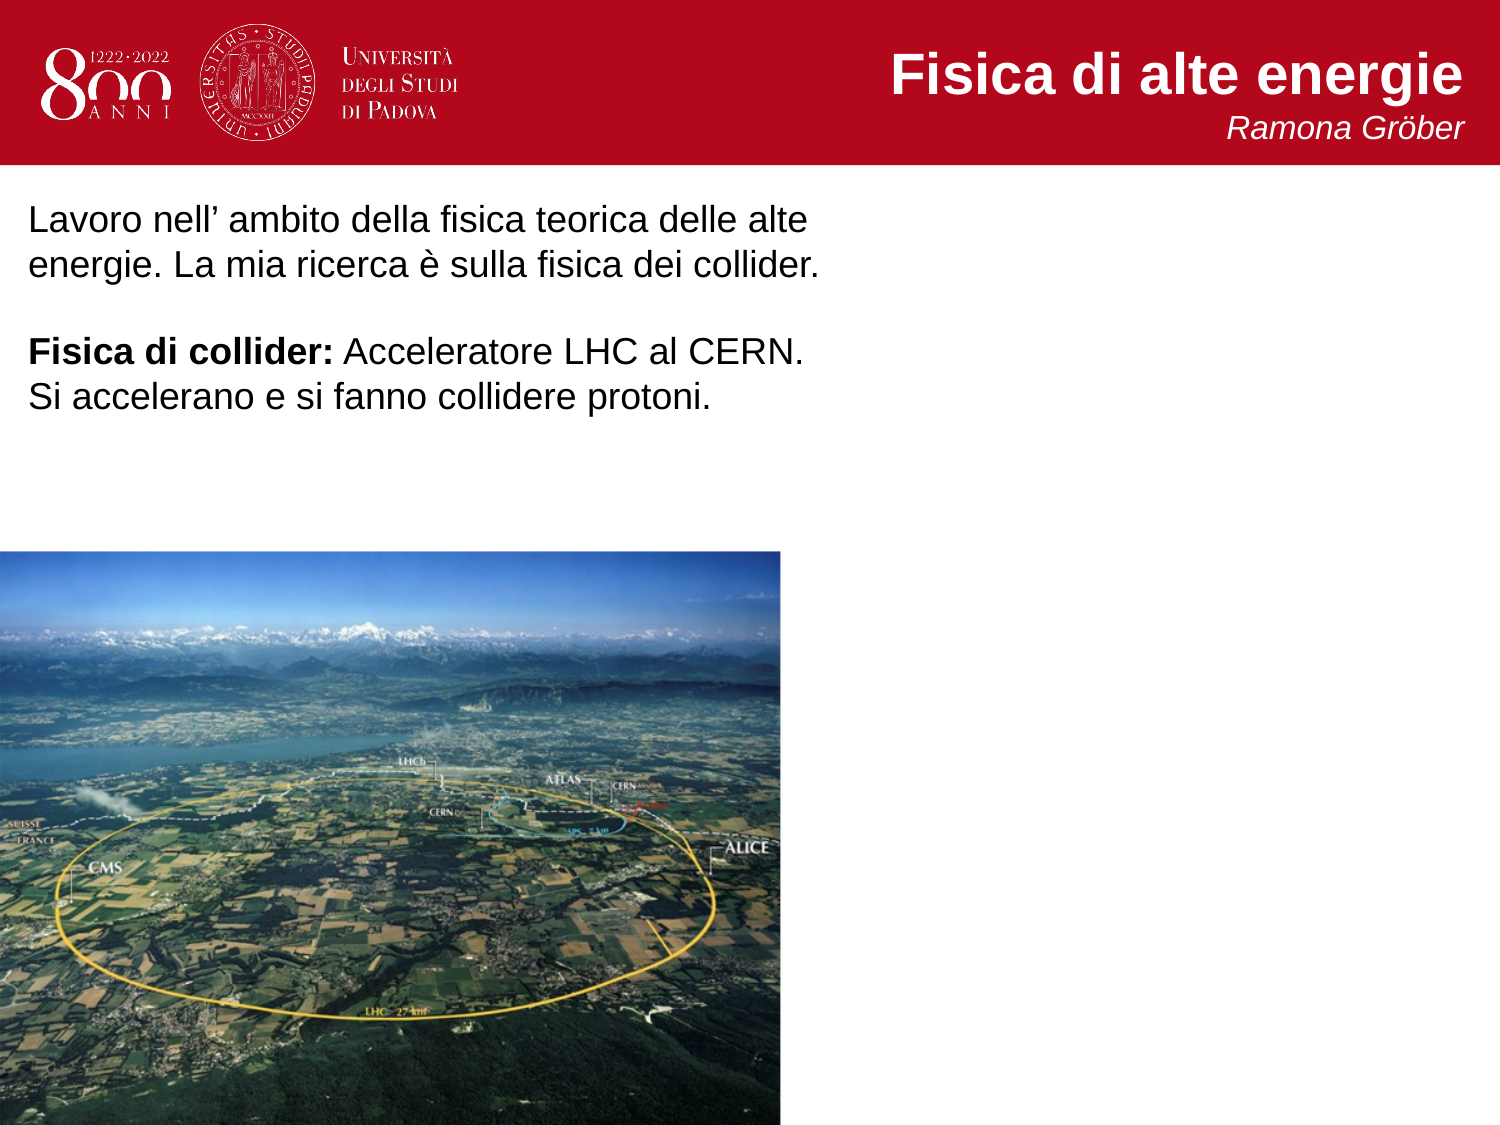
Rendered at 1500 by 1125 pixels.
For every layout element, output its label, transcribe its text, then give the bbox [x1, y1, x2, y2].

text_box Lavoro nell’ ambito della fisica teorica delle alte energie. La mia ricerca è sulla fisica dei collider. [20, 187, 845, 293]
picture [41, 24, 457, 141]
picture [0, 549, 784, 1125]
text_box Fisica di alte energie Ramona Gröber [686, 28, 1473, 154]
text_box Fisica di collider: Acceleratore LHC al CERN. Si accelerano e si fanno collidere protoni. [20, 319, 845, 425]
